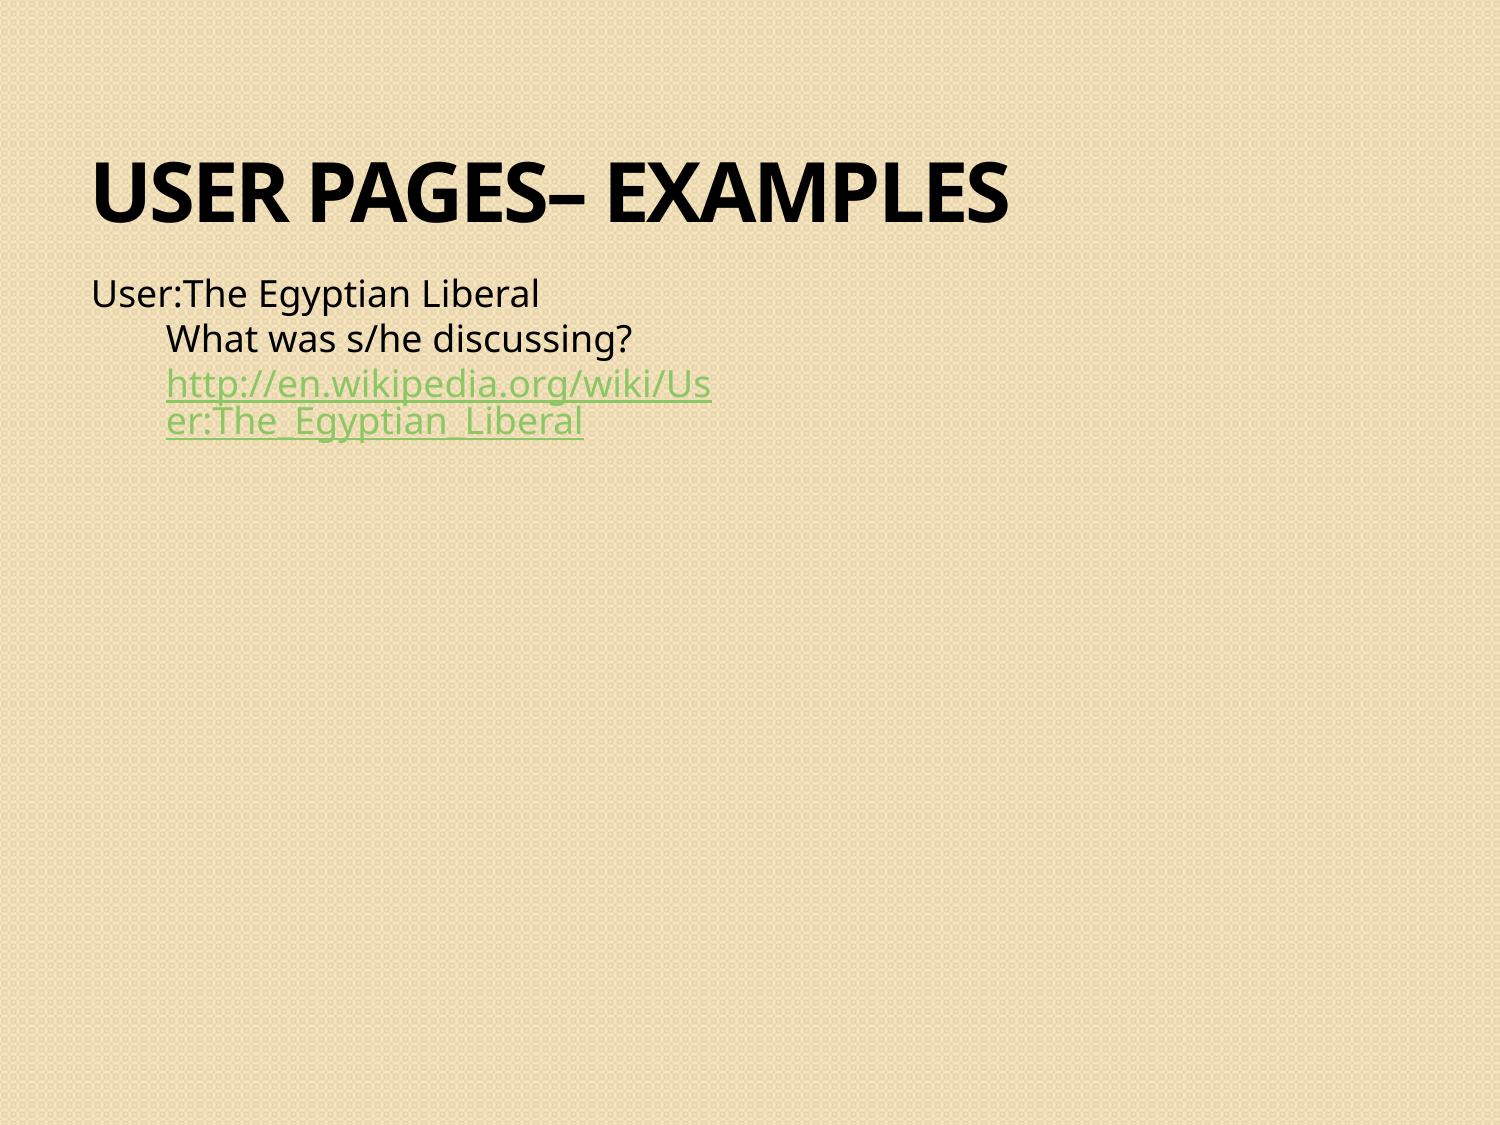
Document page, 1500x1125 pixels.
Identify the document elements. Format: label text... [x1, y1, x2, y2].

text_box User:The Egyptian Liberal What was s/he discussing? http://en.wikipedia.org/wiki/User:The_Egyptian_Liberal [76, 262, 739, 1005]
text_box User Pages– Examples [74, 34, 1425, 247]
